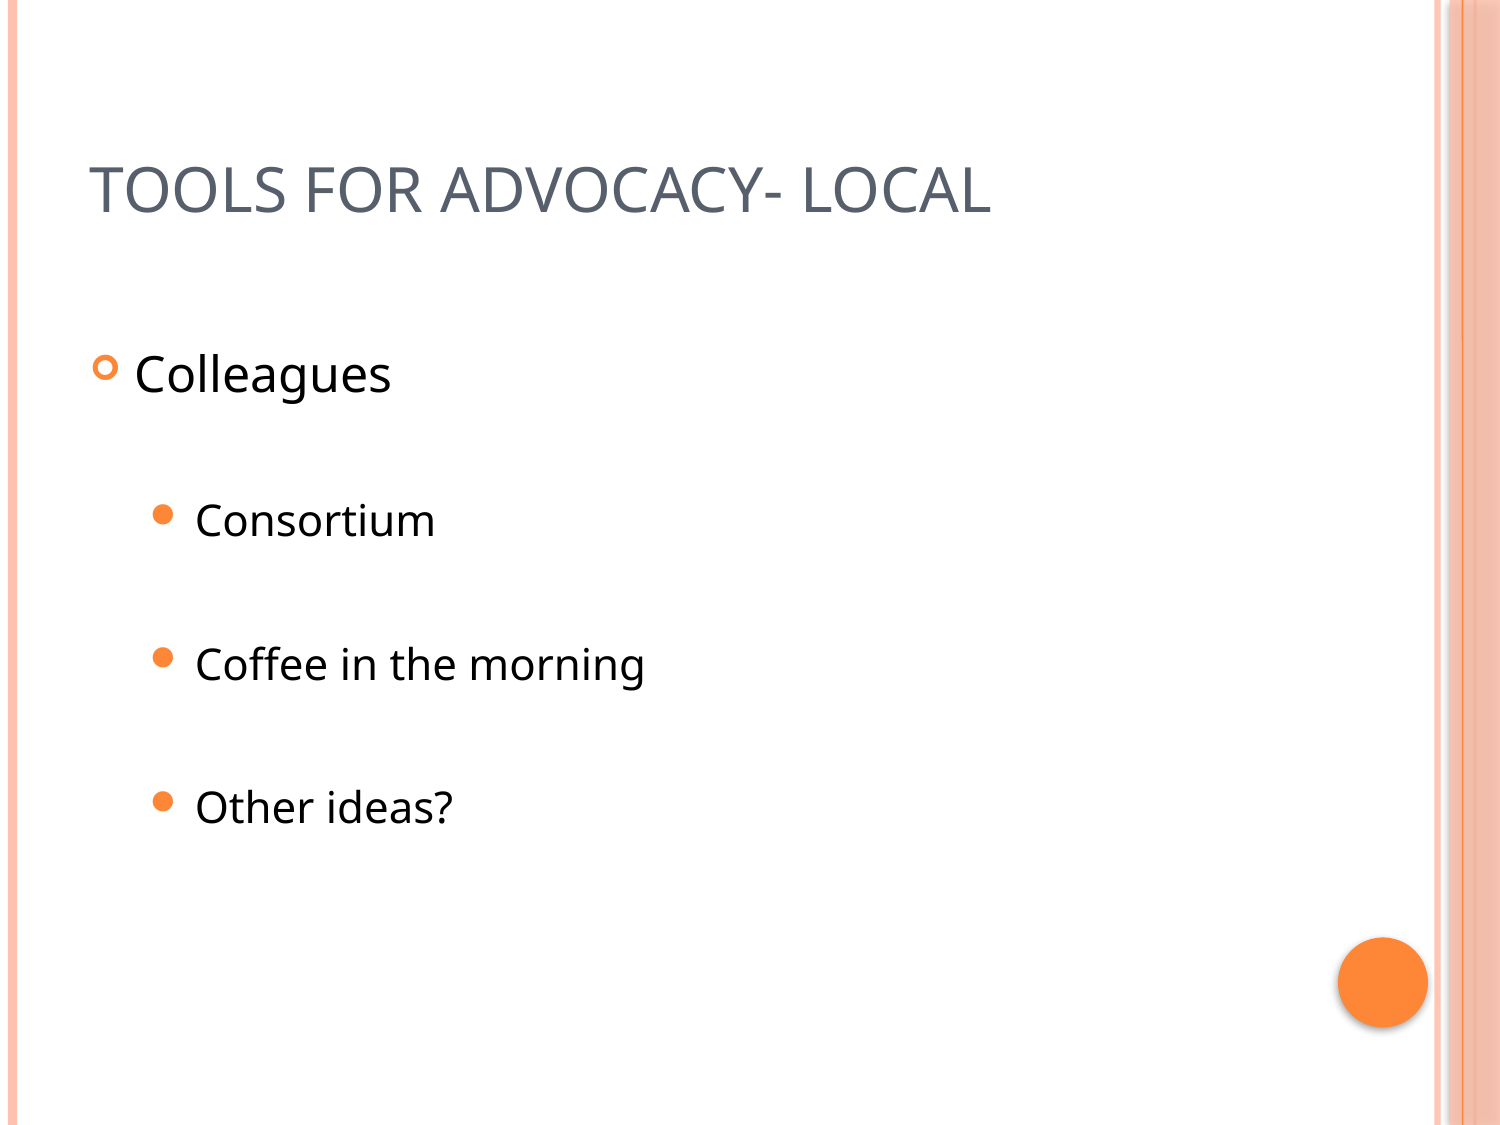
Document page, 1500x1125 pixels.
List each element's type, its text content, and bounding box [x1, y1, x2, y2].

title Tools for advocacy- Local [75, 45, 1300, 233]
list Colleagues Consortium Coffee in the morning Other ideas? [75, 262, 1300, 1062]
